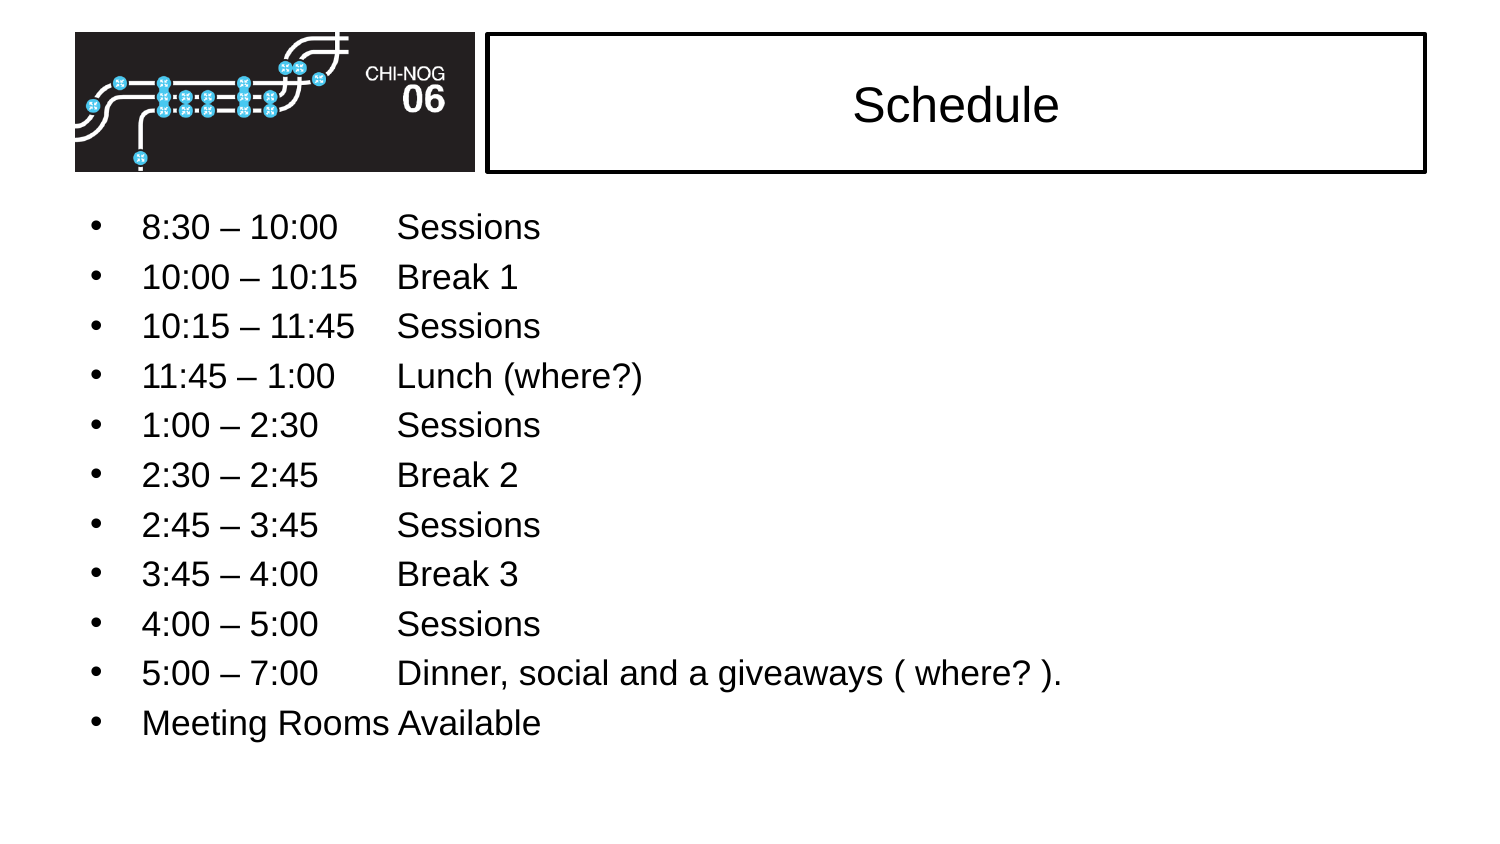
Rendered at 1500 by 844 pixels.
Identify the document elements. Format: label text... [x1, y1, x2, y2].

picture [74, 32, 476, 173]
list 8:30 – 10:00 Sessions 10:00 – 10:15 Break 1 10:15 – 11:45 Sessions 11:45 – 1:00 Lunch (where?) 1:00 – 2:30 Sessions 2:30 – 2:45 Break 2 2:45 – 3:45 Sessions 3:45 – 4:00 Break 3 4:00 – 5:00 Sessions 5:00 – 7:00 Dinner, social and a giveaways ( where? ). Meeting Rooms Available [73, 195, 1427, 756]
title Schedule [485, 32, 1427, 174]
